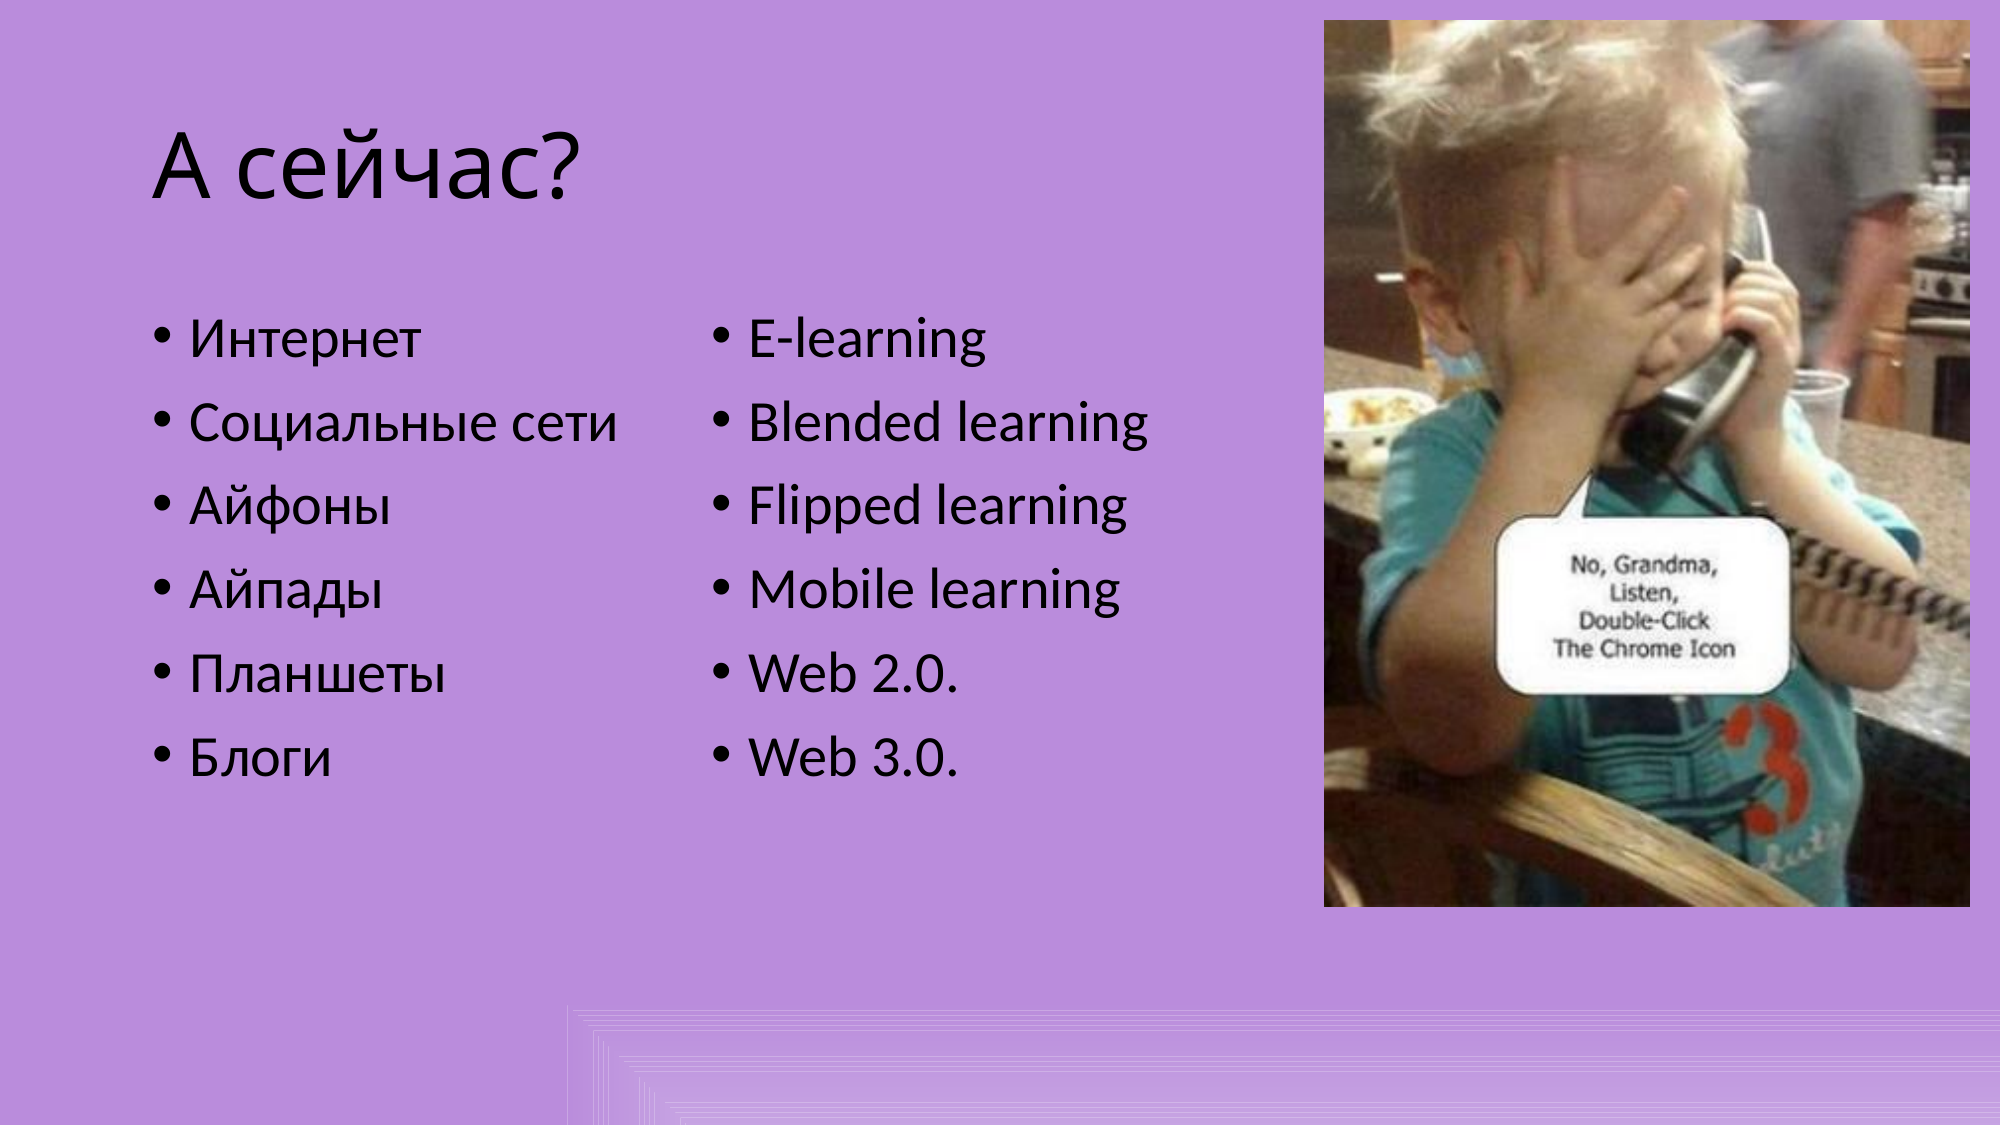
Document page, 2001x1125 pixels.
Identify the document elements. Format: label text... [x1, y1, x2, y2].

list Интернет Социальные сети Айфоны Айпады Планшеты Блоги [137, 299, 656, 1014]
picture [1324, 20, 1970, 907]
list E-learning Blended learning Flipped learning Mobile learning Web 2.0. Web 3.0. [696, 299, 1192, 1014]
title А сейчас? [137, 59, 1324, 278]
